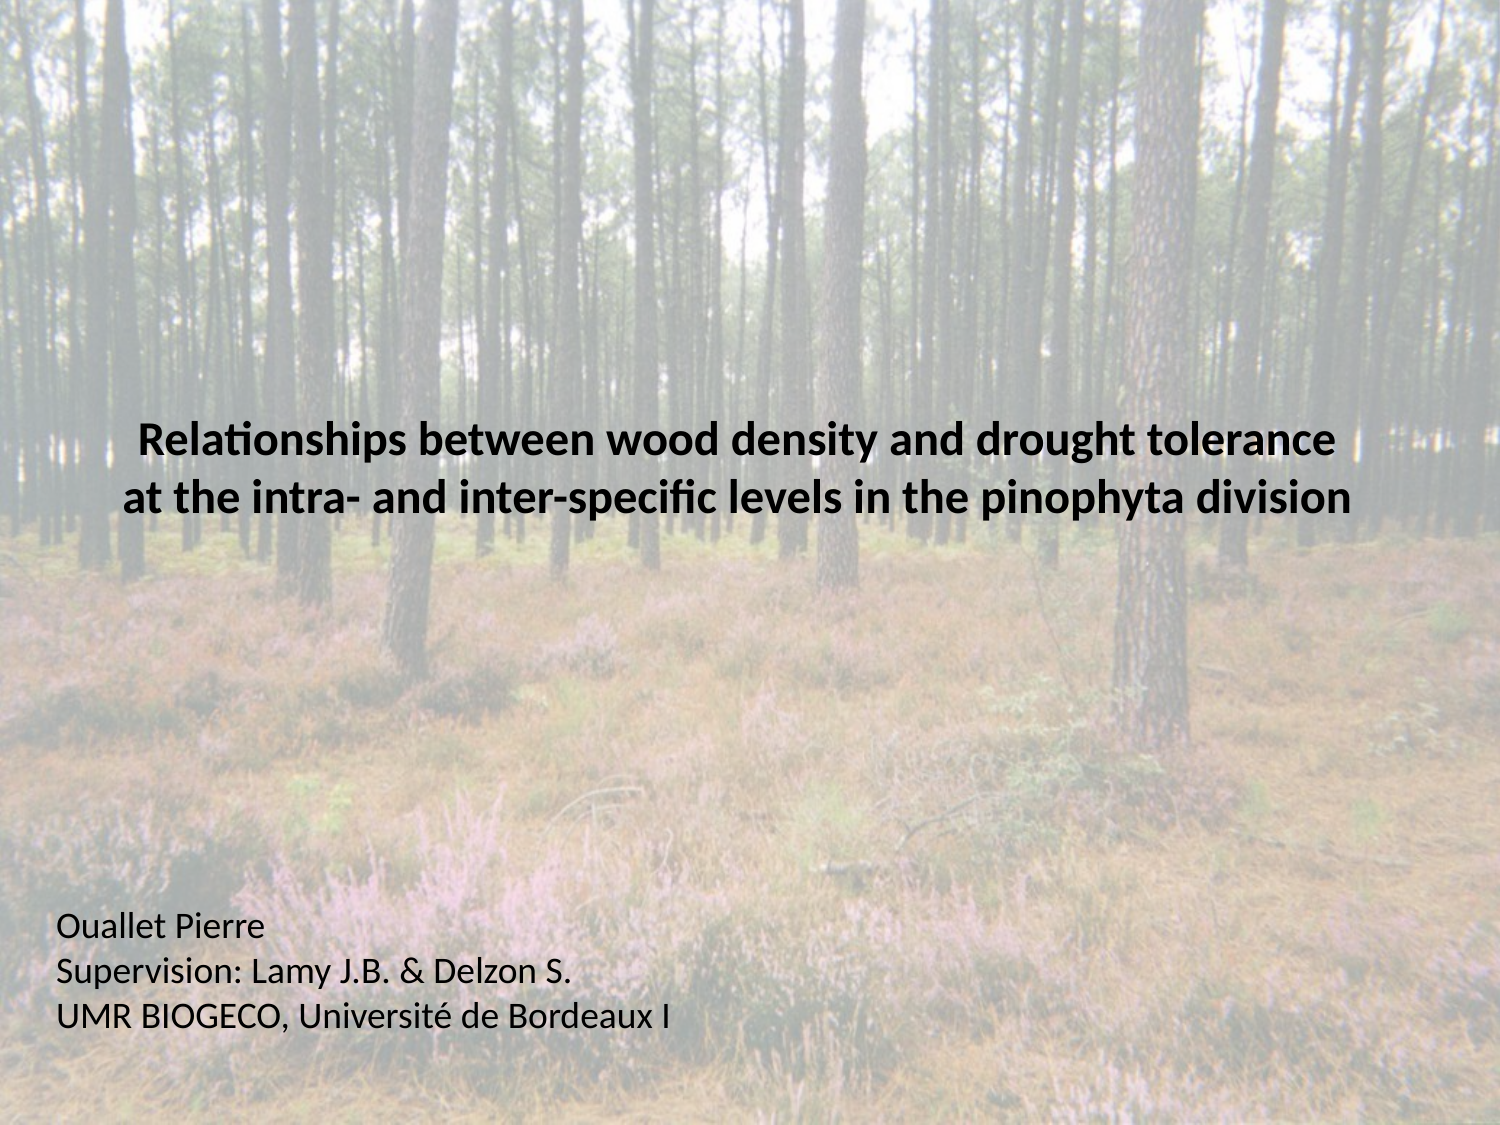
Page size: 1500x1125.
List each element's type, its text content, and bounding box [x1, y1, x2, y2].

title Relationships between wood density and drought tolerance at the intra- and inter-specific levels in the pinophyta division [100, 373, 1376, 615]
text_box Ouallet Pierre Supervision: Lamy J.B. & Delzon S. UMR BIOGECO, Université de Bordeaux I [41, 893, 821, 1088]
